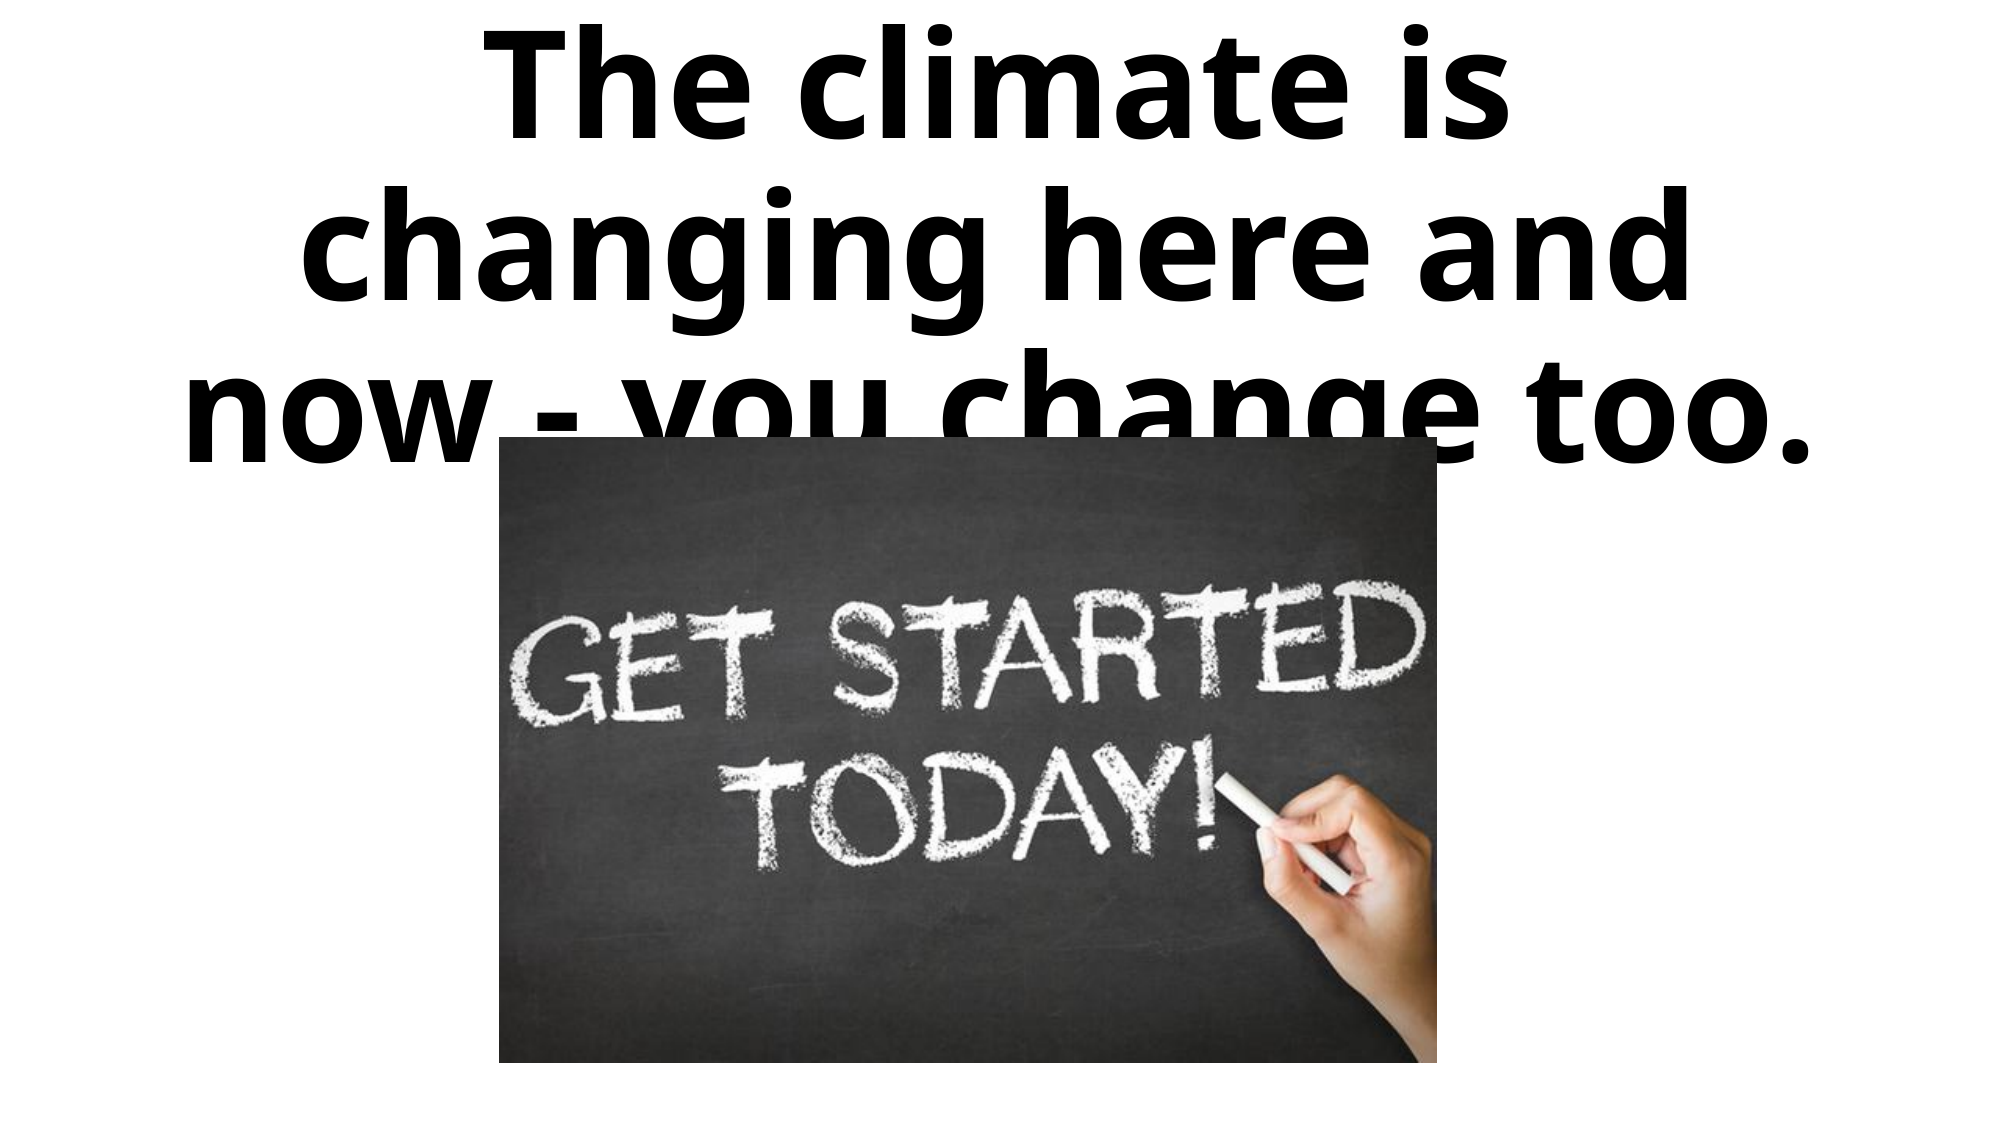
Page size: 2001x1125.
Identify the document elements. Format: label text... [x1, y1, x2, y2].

picture [499, 437, 1438, 1063]
title The climate is changing here and now - you change too. [135, 66, 1861, 438]
